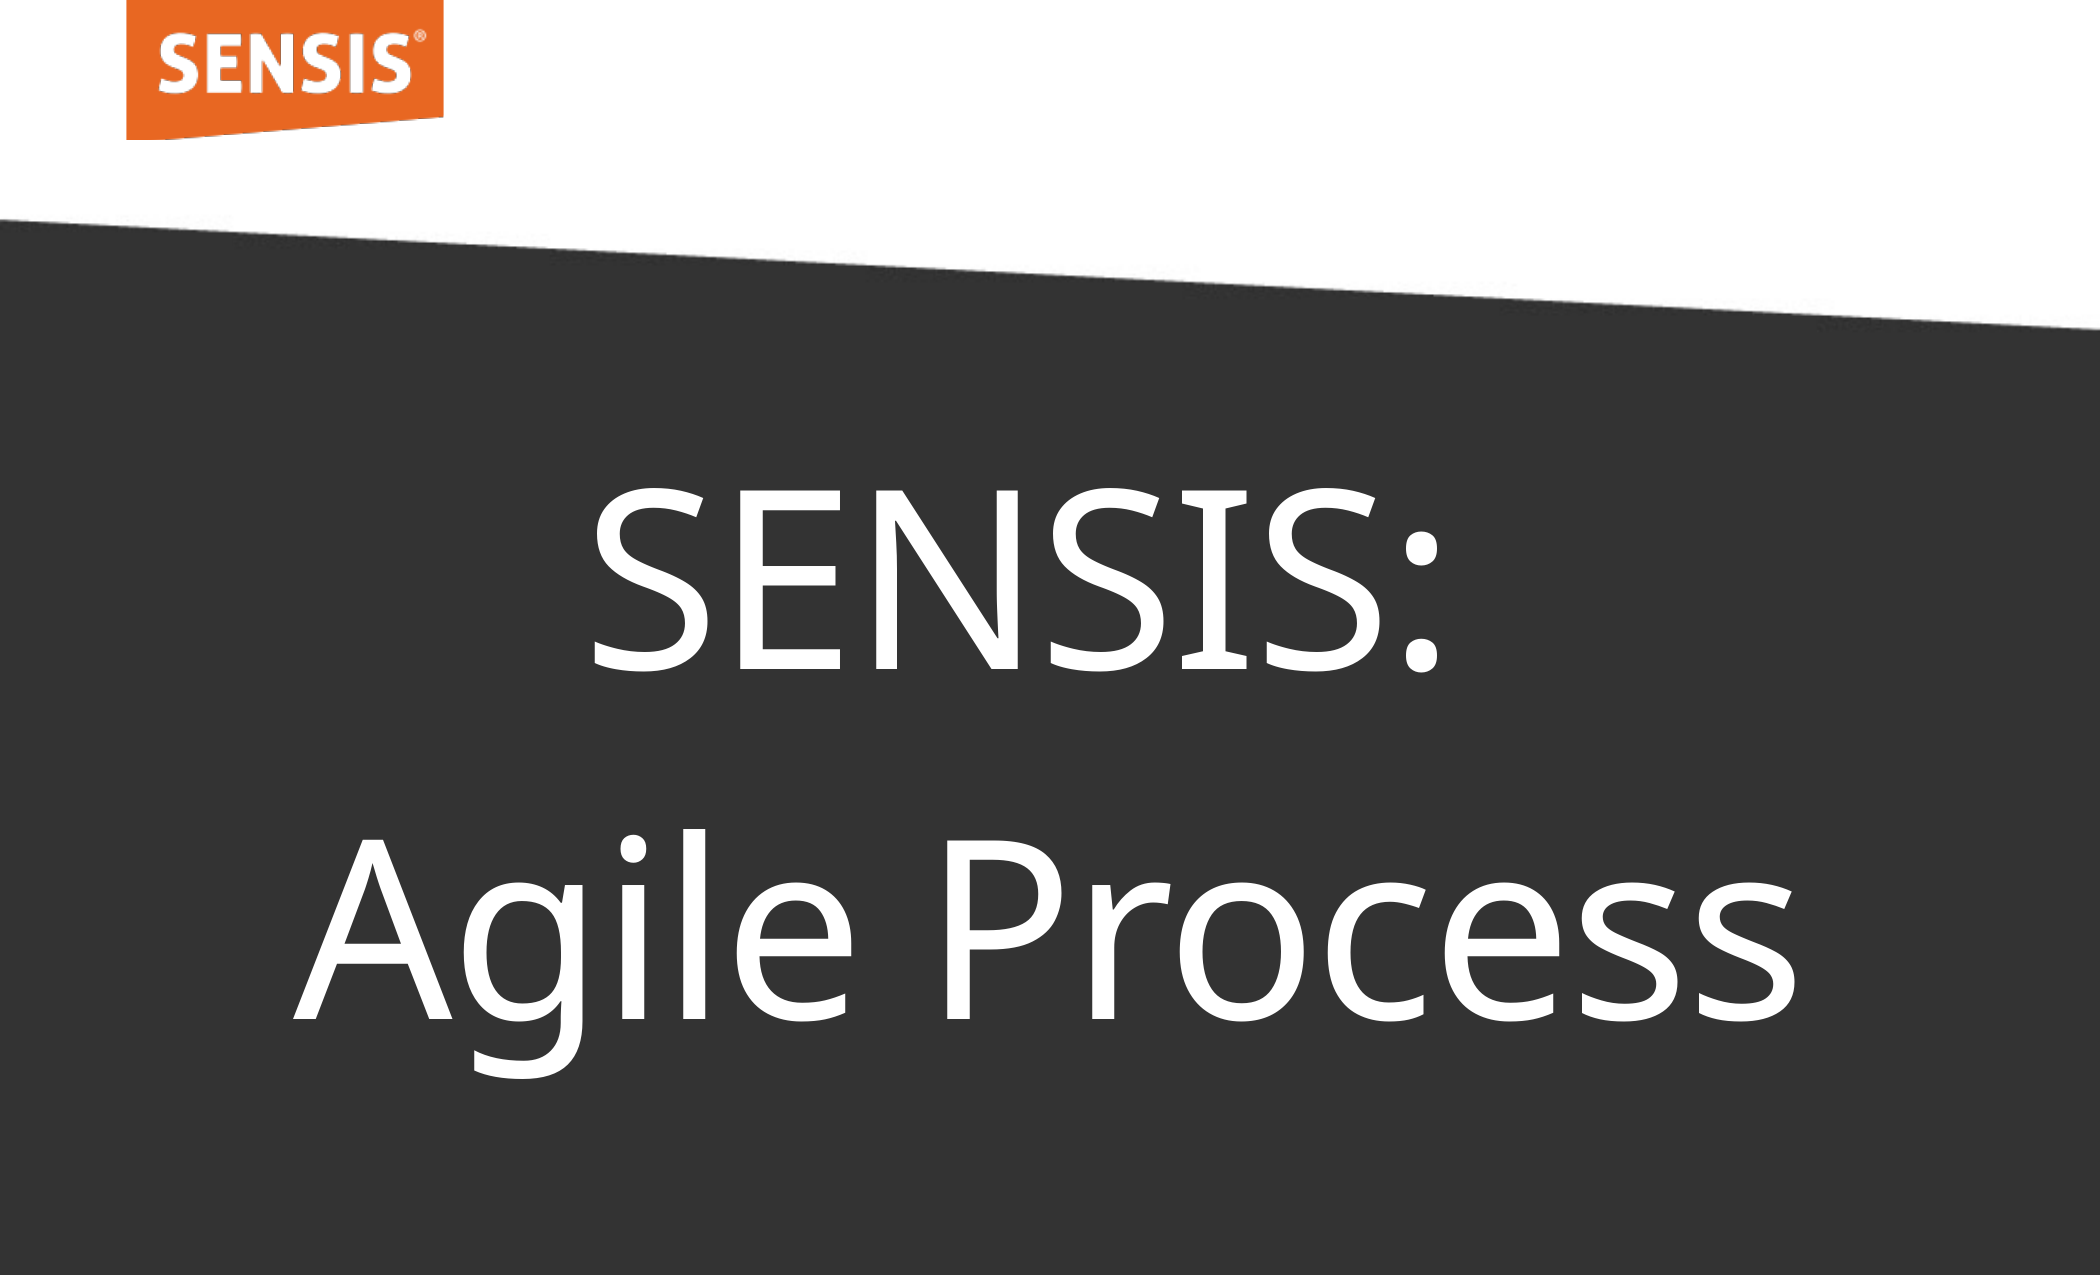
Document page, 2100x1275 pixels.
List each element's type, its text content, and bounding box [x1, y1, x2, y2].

picture [0, 0, 2100, 1275]
list SENSIS: Agile Process [24, 412, 2075, 563]
picture [208, 34, 241, 92]
picture [351, 34, 363, 93]
picture [159, 34, 198, 93]
picture [251, 34, 293, 93]
picture [302, 34, 340, 93]
picture [373, 34, 410, 93]
